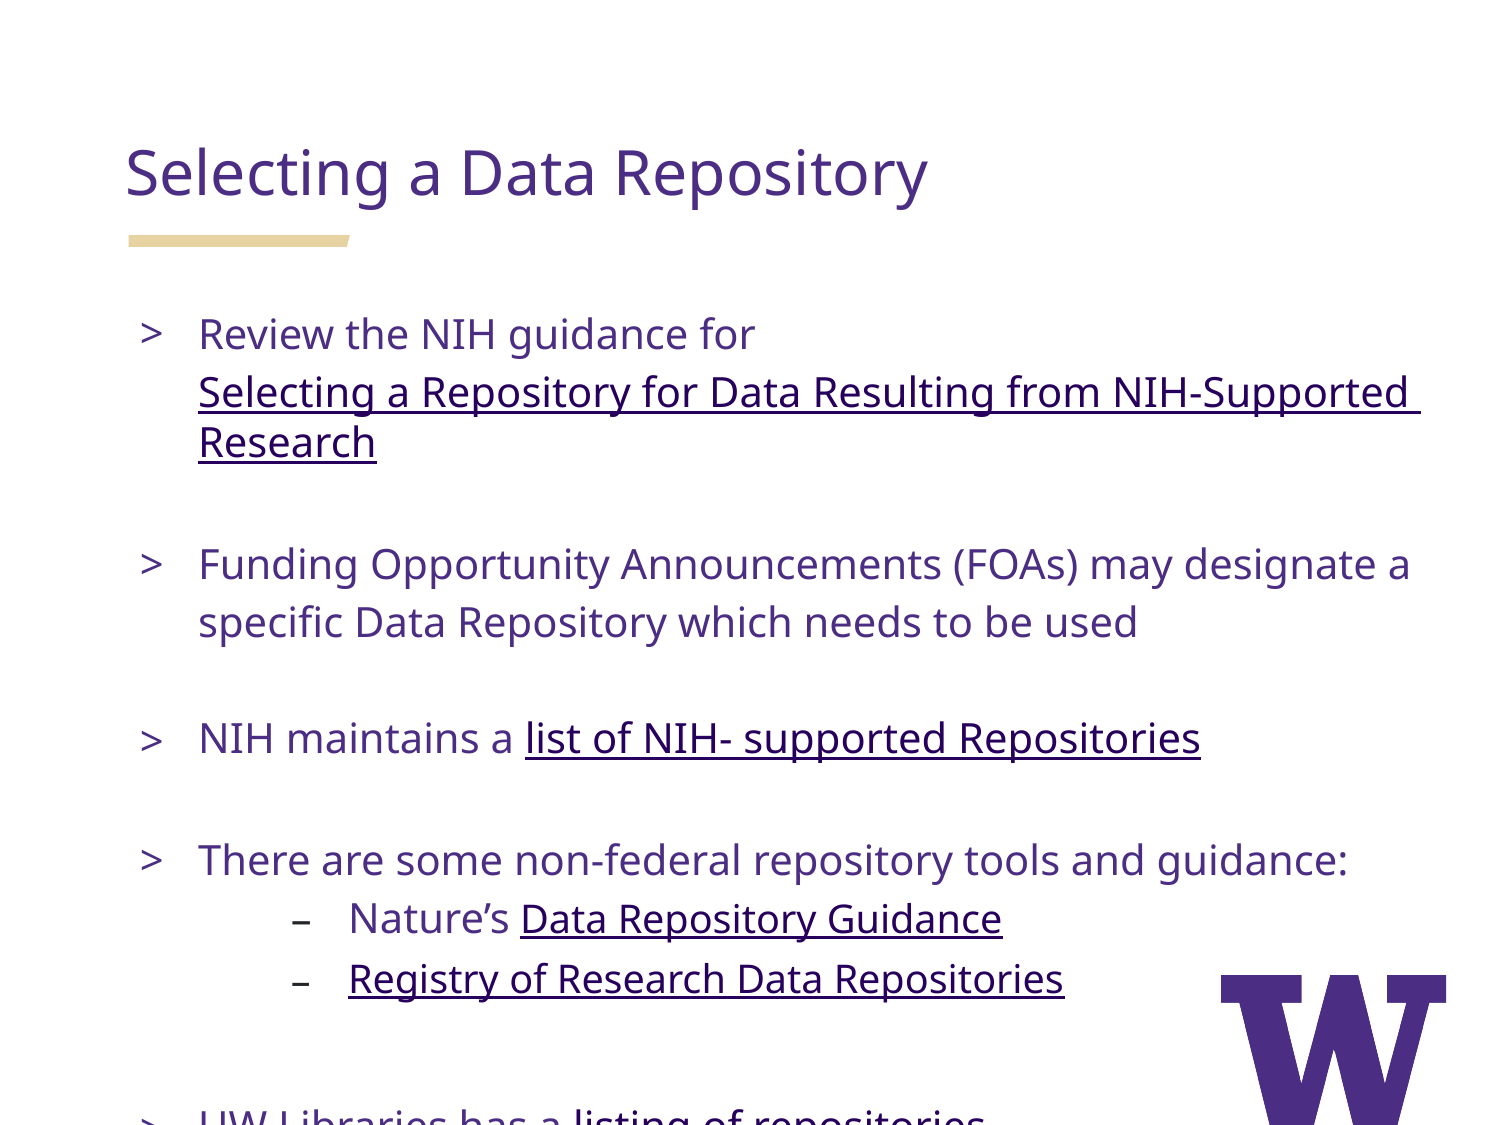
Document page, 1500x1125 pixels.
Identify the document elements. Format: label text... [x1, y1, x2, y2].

list Review the NIH guidance for Selecting a Repository for Data Resulting from NIH-Supported Research Funding Opportunity Announcements (FOAs) may designate a specific Data Repository which needs to be used NIH maintains a list of NIH- supported Repositories There are some non-federal repository tools and guidance: Nature’s Data Repository Guidance Registry of Research Data Repositories UW Libraries has a listing of repositories [108, 284, 1453, 944]
list Selecting a Data Repository [110, 60, 1453, 224]
picture [1221, 975, 1447, 1125]
picture [128, 235, 350, 247]
